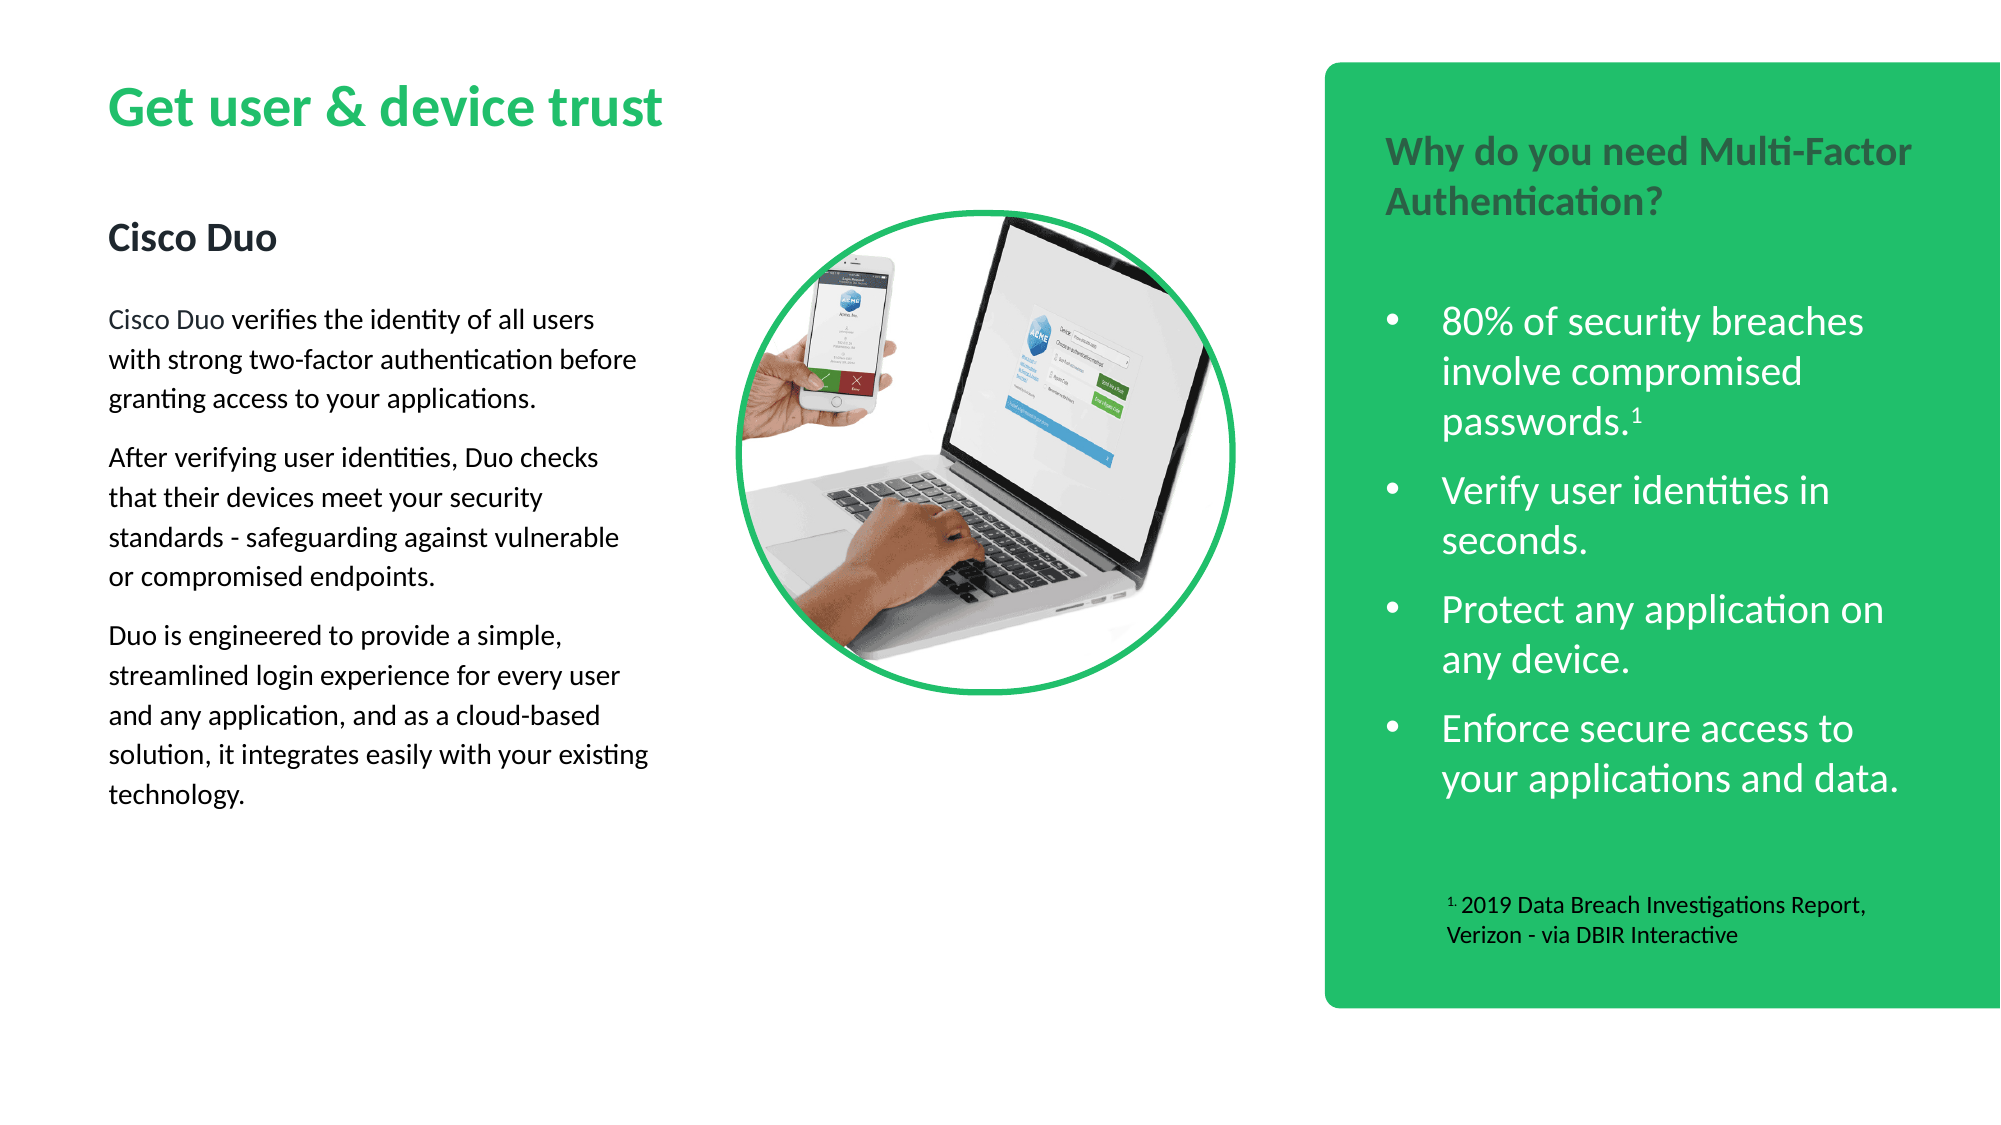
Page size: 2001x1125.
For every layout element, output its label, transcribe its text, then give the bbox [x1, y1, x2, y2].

picture [738, 213, 1233, 693]
text_box Get user & device trust [93, 60, 1799, 146]
text_box Cisco Duo [93, 202, 908, 268]
text_box [1323, 61, 2000, 1010]
text_box Why do you need Multi-Factor Authentication? [1370, 116, 1988, 232]
text_box 80% of security breaches involve compromised passwords.1 Verify user identities in seconds. Protect any application on any device. Enforce secure access to your applications and data. [1370, 286, 1946, 808]
text_box Cisco Duo verifies the identity of all users with strong two-factor authentication before granting access to your applications. After verifying user identities, Duo checks that their devices meet your security standards - safeguarding against vulnerable or compromised endpoints. Duo is engineered to provide a simple, streamlined login experience for every user and any application, and as a cloud-based solution, it integrates easily with your existing technology. [93, 287, 666, 877]
text_box 1. 2019 Data Breach Investigations Report, Verizon - via DBIR Interactive [1432, 881, 1926, 956]
